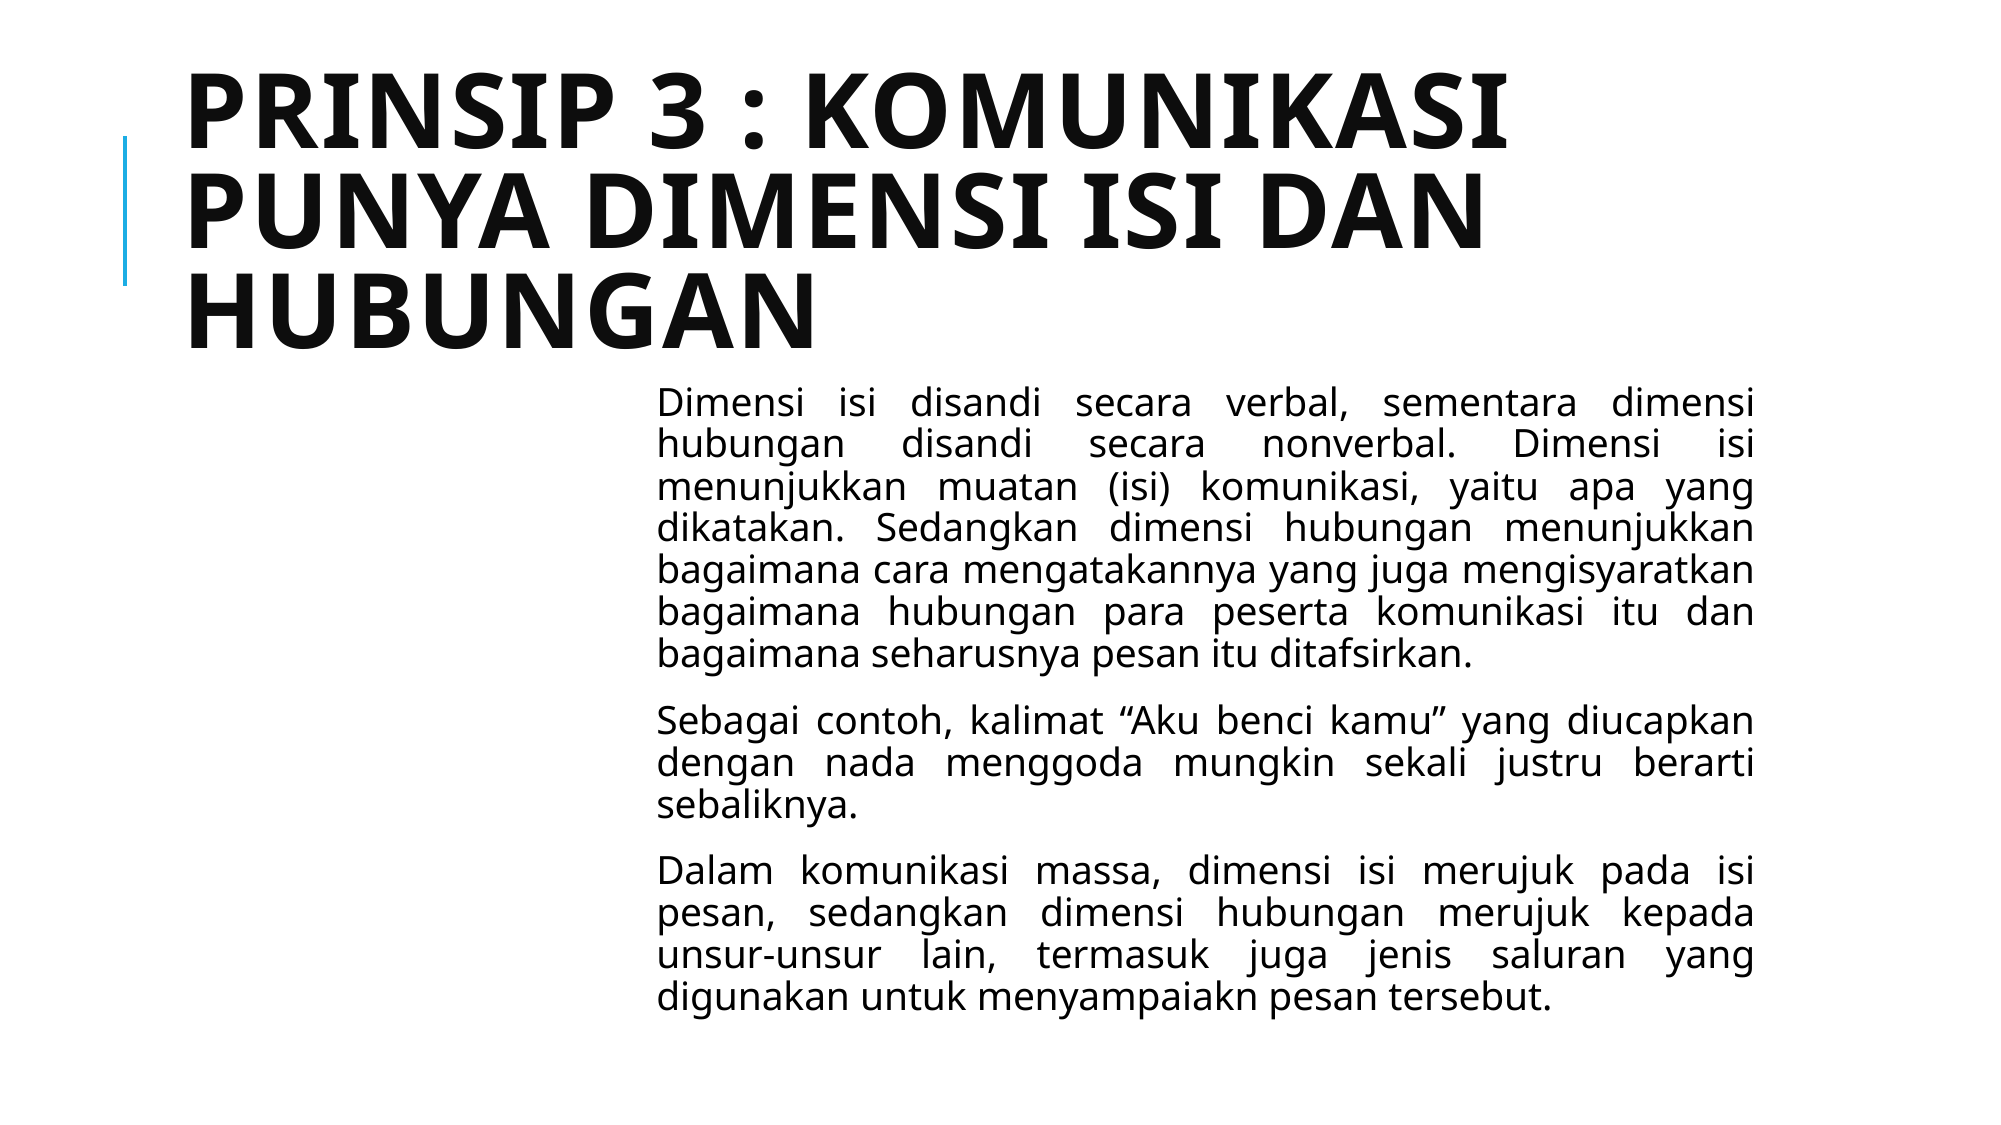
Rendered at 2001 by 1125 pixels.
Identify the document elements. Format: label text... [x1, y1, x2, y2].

list Dimensi isi disandi secara verbal, sementara dimensi hubungan disandi secara nonverbal. Dimensi isi menunjukkan muatan (isi) komunikasi, yaitu apa yang dikatakan. Sedangkan dimensi hubungan menunjukkan bagaimana cara mengatakannya yang juga mengisyaratkan bagaimana hubungan para peserta komunikasi itu dan bagaimana seharusnya pesan itu ditafsirkan. Sebagai contoh, kalimat “Aku benci kamu” yang diucapkan dengan nada menggoda mungkin sekali justru berarti sebaliknya. Dalam komunikasi massa, dimensi isi merujuk pada isi pesan, sedangkan dimensi hubungan merujuk kepada unsur-unsur lain, termasuk juga jenis saluran yang digunakan untuk menyampaiakn pesan tersebut. [635, 375, 1763, 1035]
title Prinsip 3 : Komunikasi punya dimensi isi dan hubungan [168, 96, 1763, 342]
